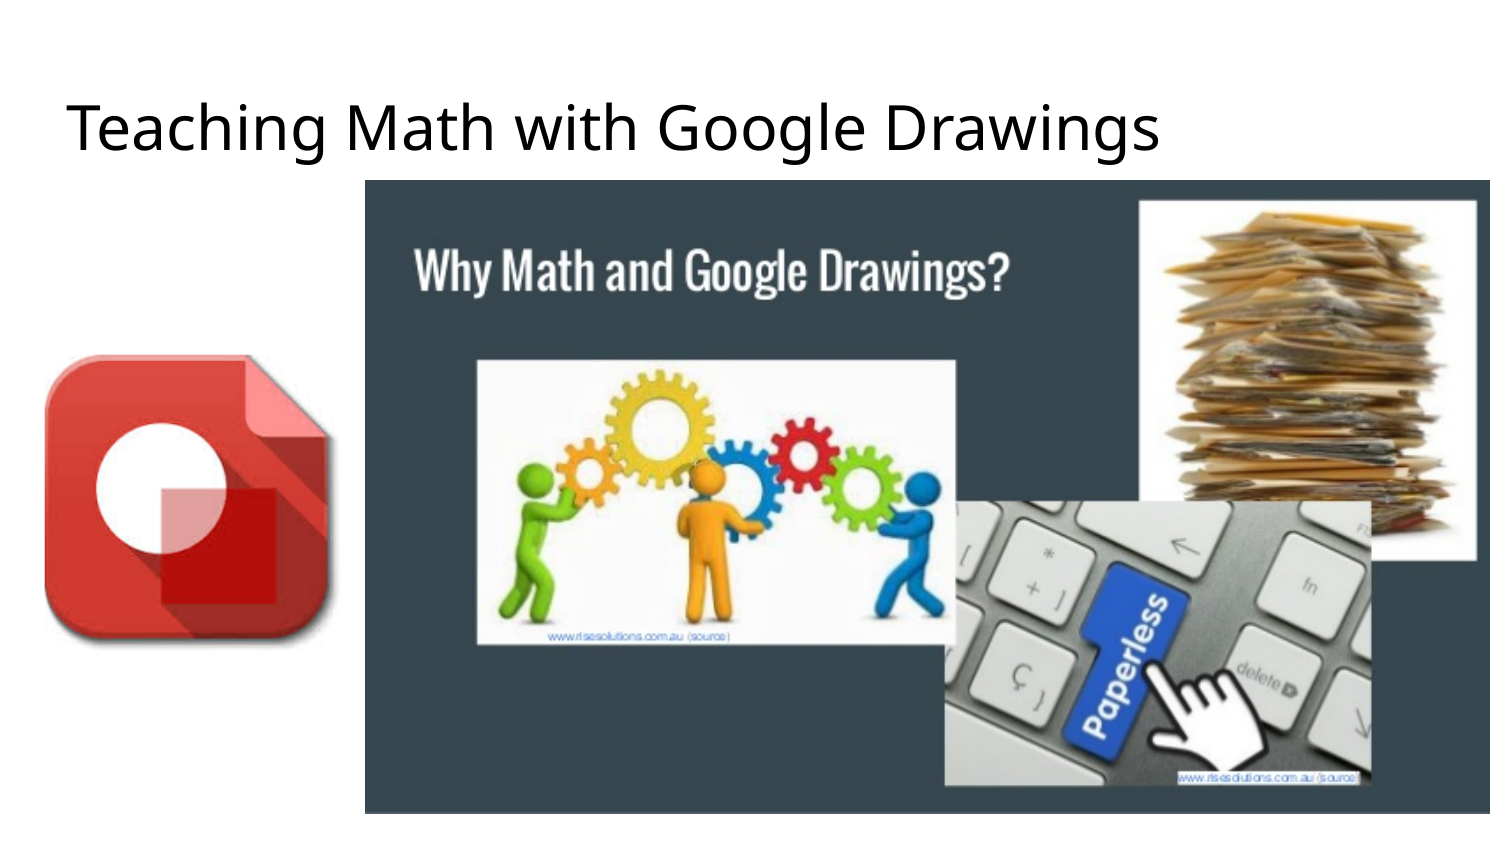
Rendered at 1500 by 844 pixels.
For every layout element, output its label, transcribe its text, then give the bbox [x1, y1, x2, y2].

picture [365, 180, 1490, 814]
title Teaching Math with Google Drawings [51, 72, 1449, 167]
picture [33, 343, 341, 651]
